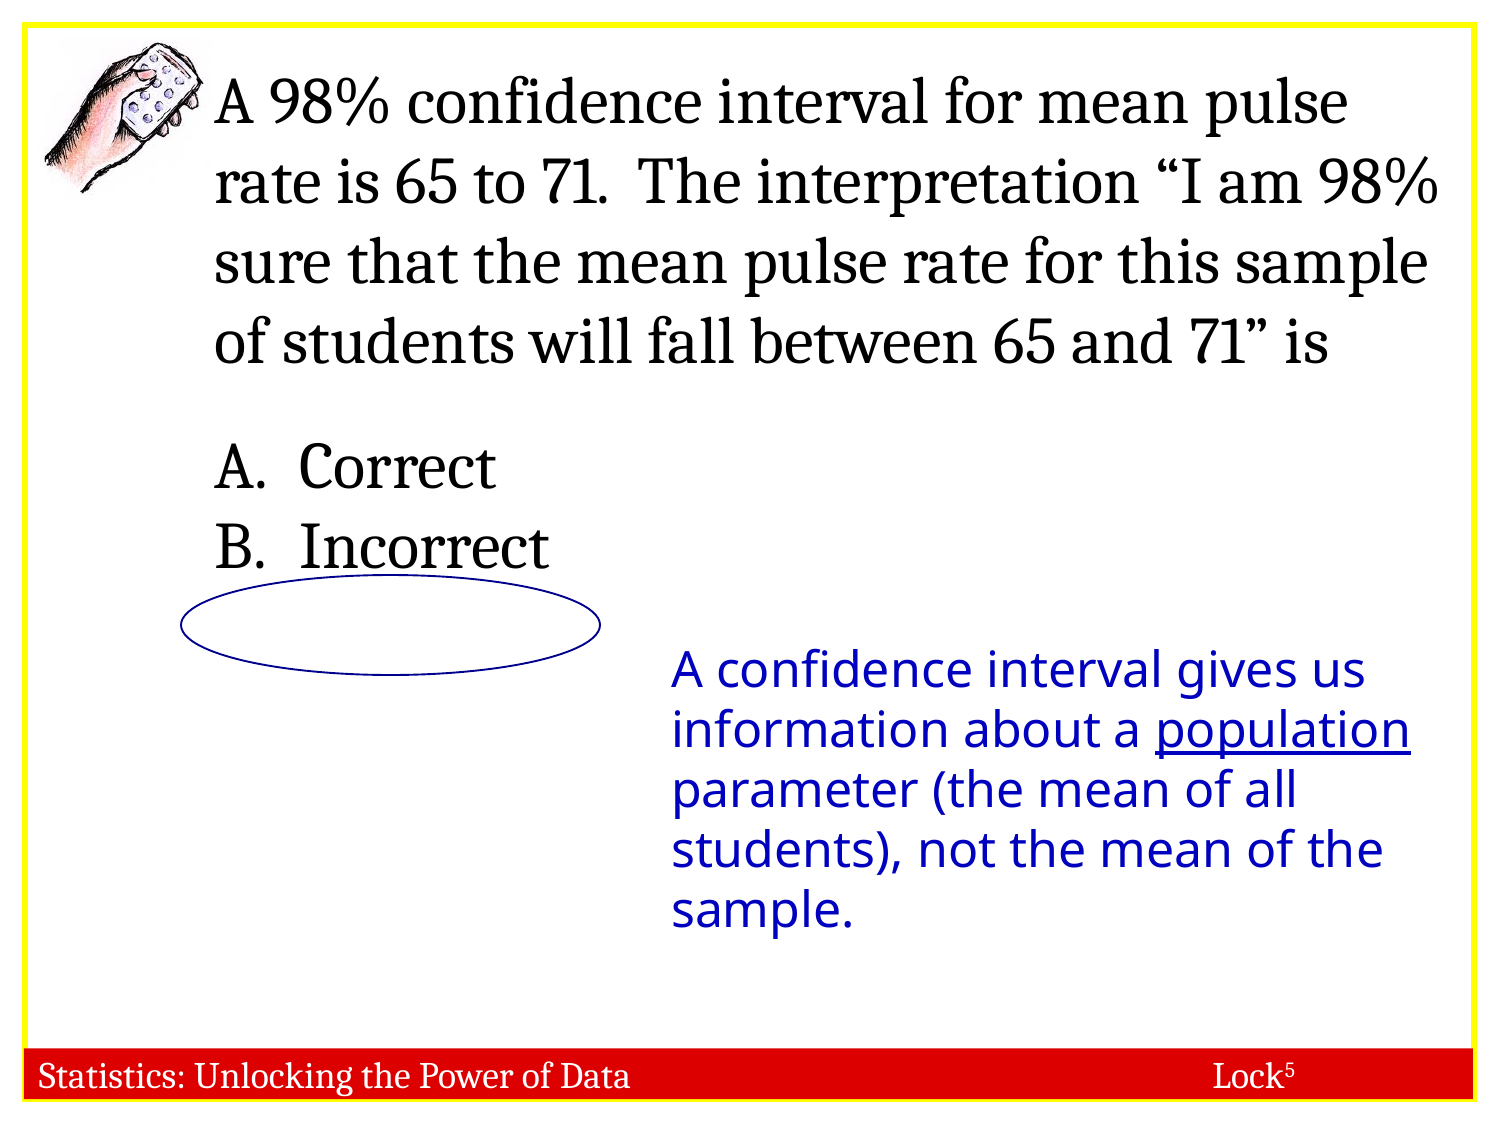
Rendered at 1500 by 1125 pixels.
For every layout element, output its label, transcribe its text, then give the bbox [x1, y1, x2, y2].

text_box A confidence interval gives us information about a population parameter (the mean of all students), not the mean of the sample. [656, 629, 1438, 945]
picture [37, 37, 213, 201]
text_box [180, 574, 601, 676]
text_box A 98% confidence interval for mean pulse rate is 65 to 71. The interpretation “I am 98% sure that the mean pulse rate for this sample of students will fall between 65 and 71” is Correct Incorrect [199, 49, 1475, 750]
